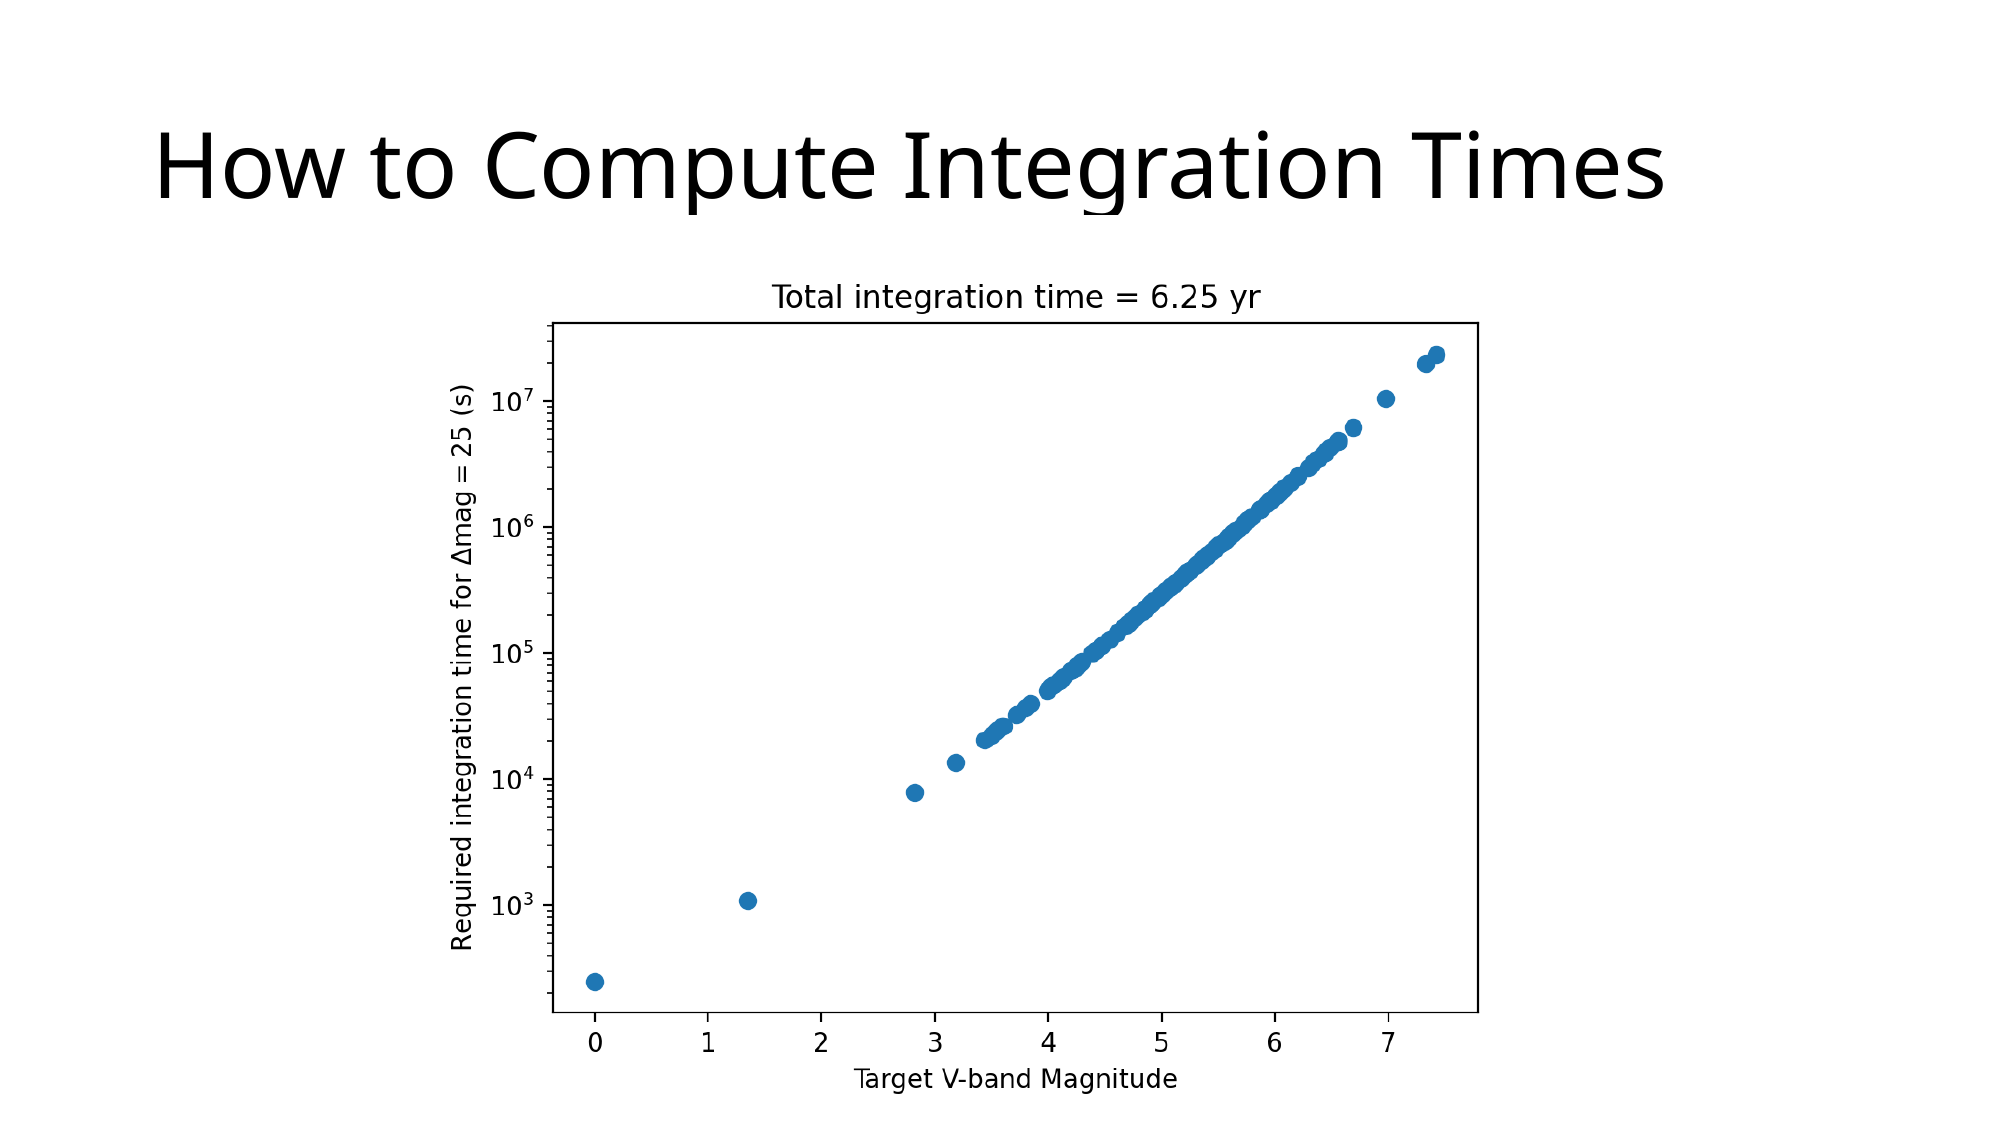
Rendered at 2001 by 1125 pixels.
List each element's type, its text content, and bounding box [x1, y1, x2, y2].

title How to Compute Integration Times [137, 59, 1863, 278]
picture [403, 215, 1597, 1111]
